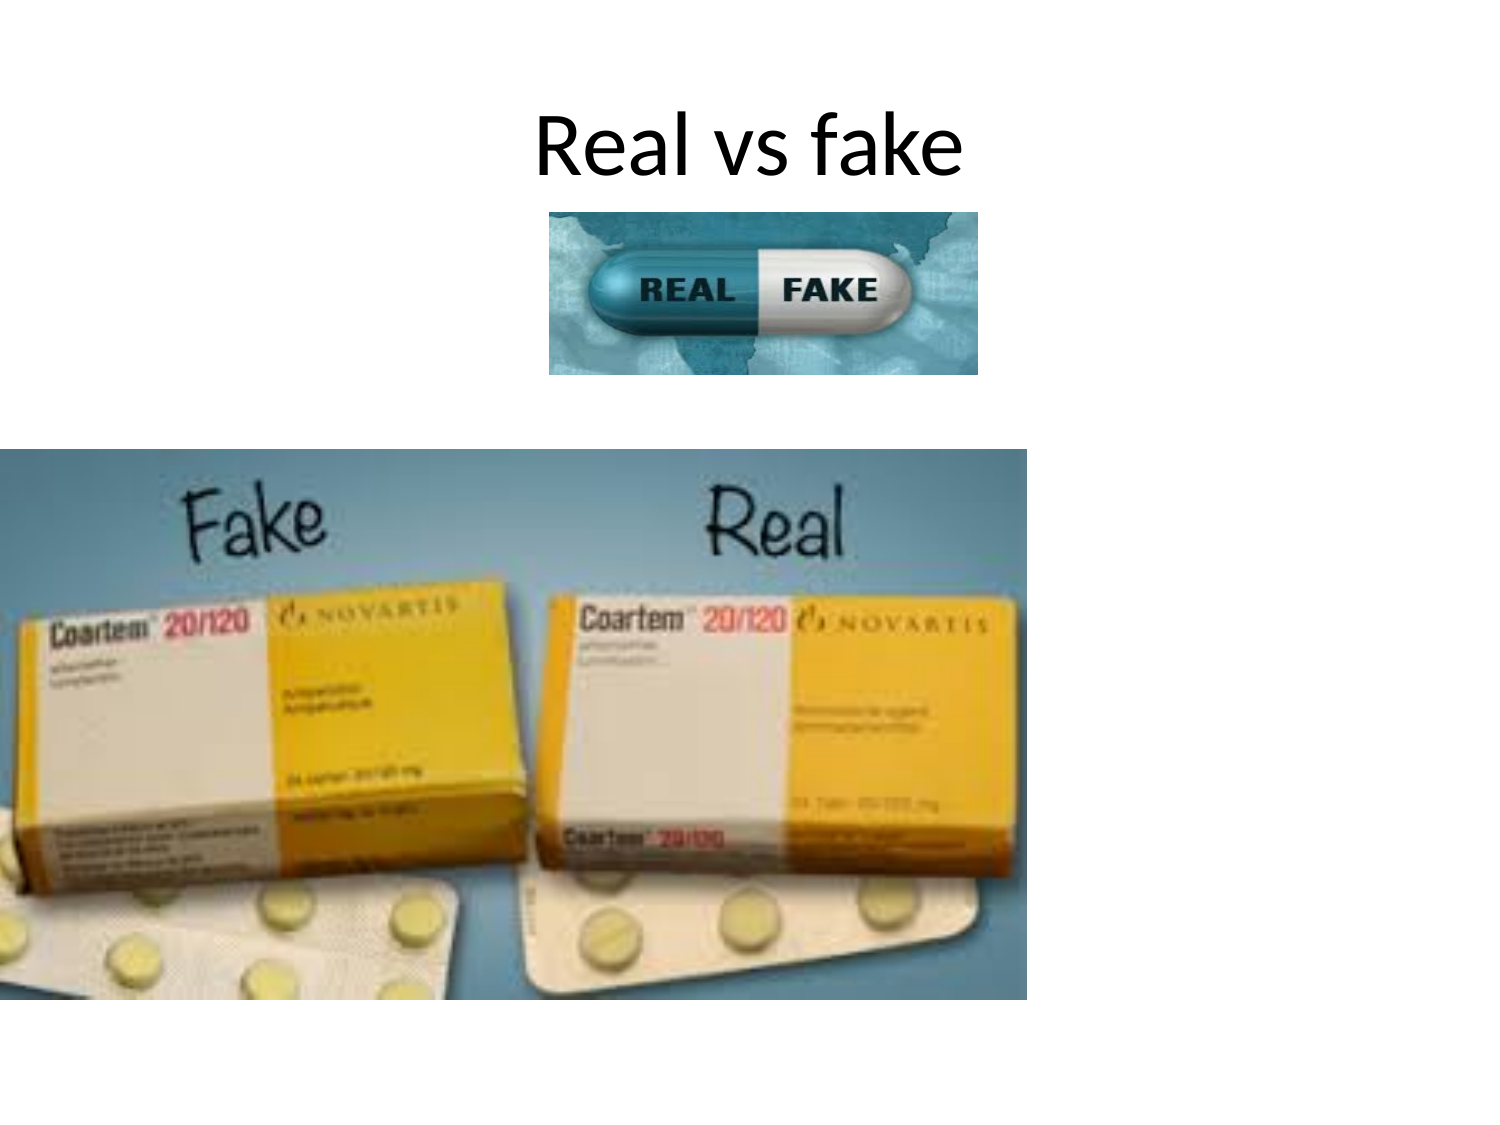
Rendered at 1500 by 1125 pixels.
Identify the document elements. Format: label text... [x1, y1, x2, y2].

title Real vs fake [75, 45, 1425, 233]
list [0, 449, 1027, 1001]
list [549, 212, 979, 376]
